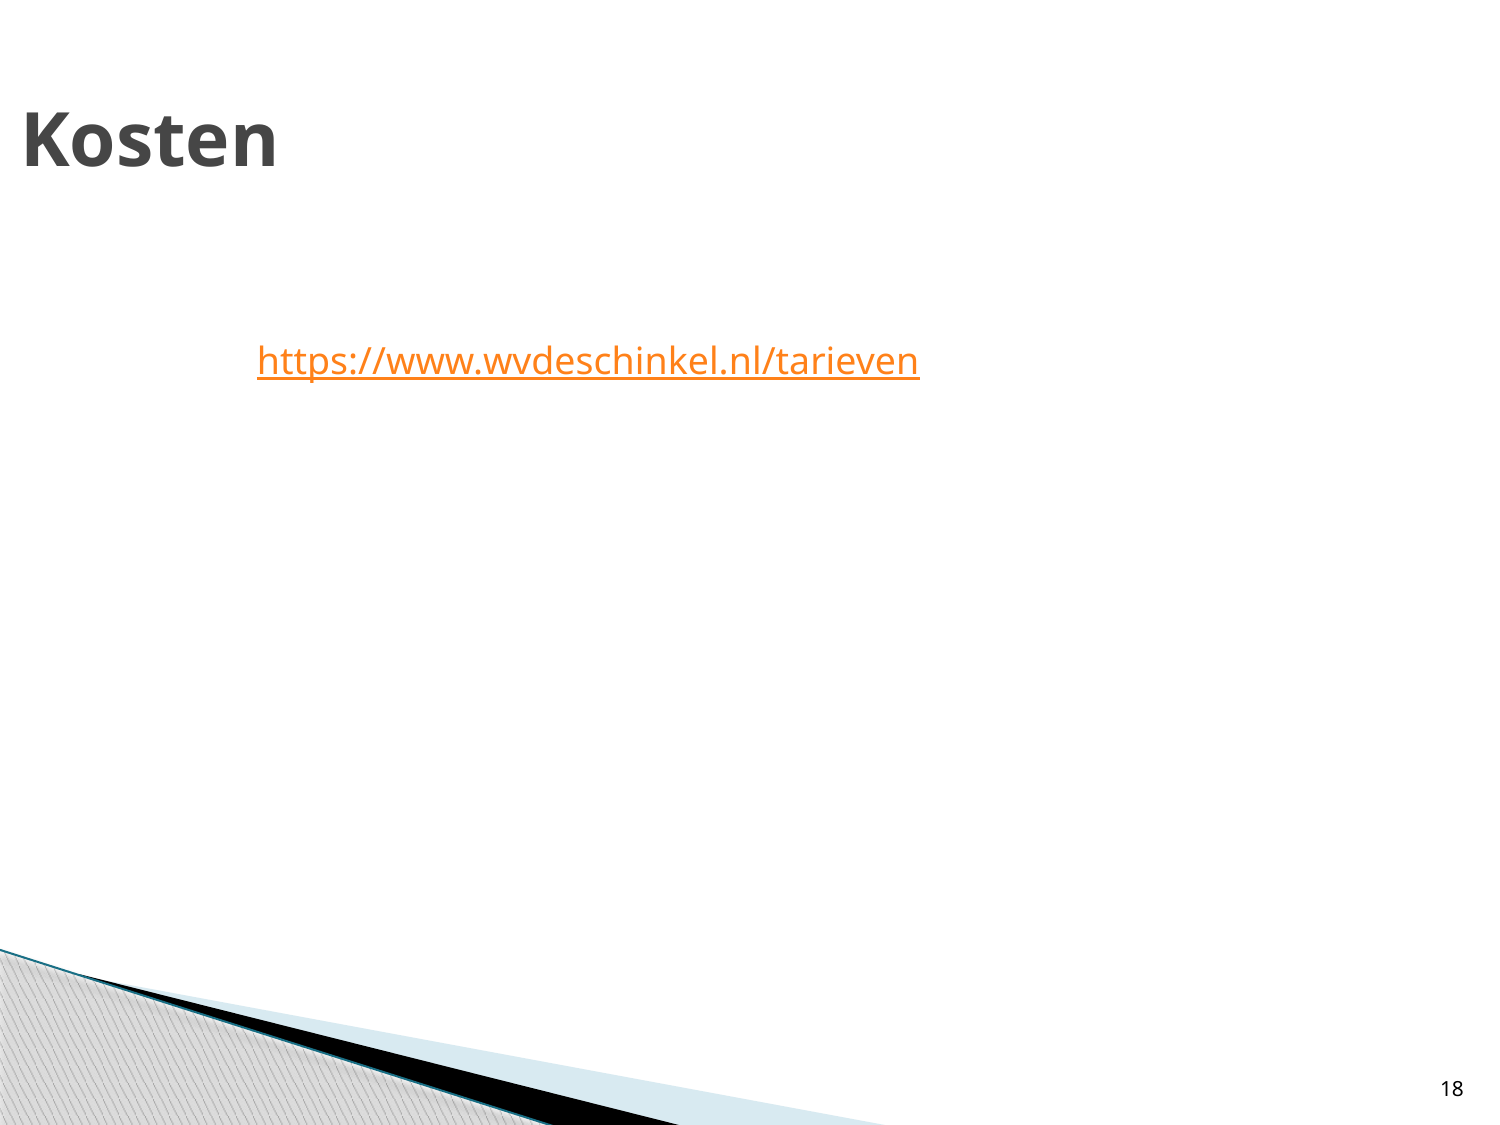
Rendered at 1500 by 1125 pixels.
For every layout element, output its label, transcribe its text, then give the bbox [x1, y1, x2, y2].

text_box https://www.wvdeschinkel.nl/tarieven [242, 329, 1152, 441]
text_box [2, 194, 1500, 1125]
title Kosten [0, 42, 1347, 231]
